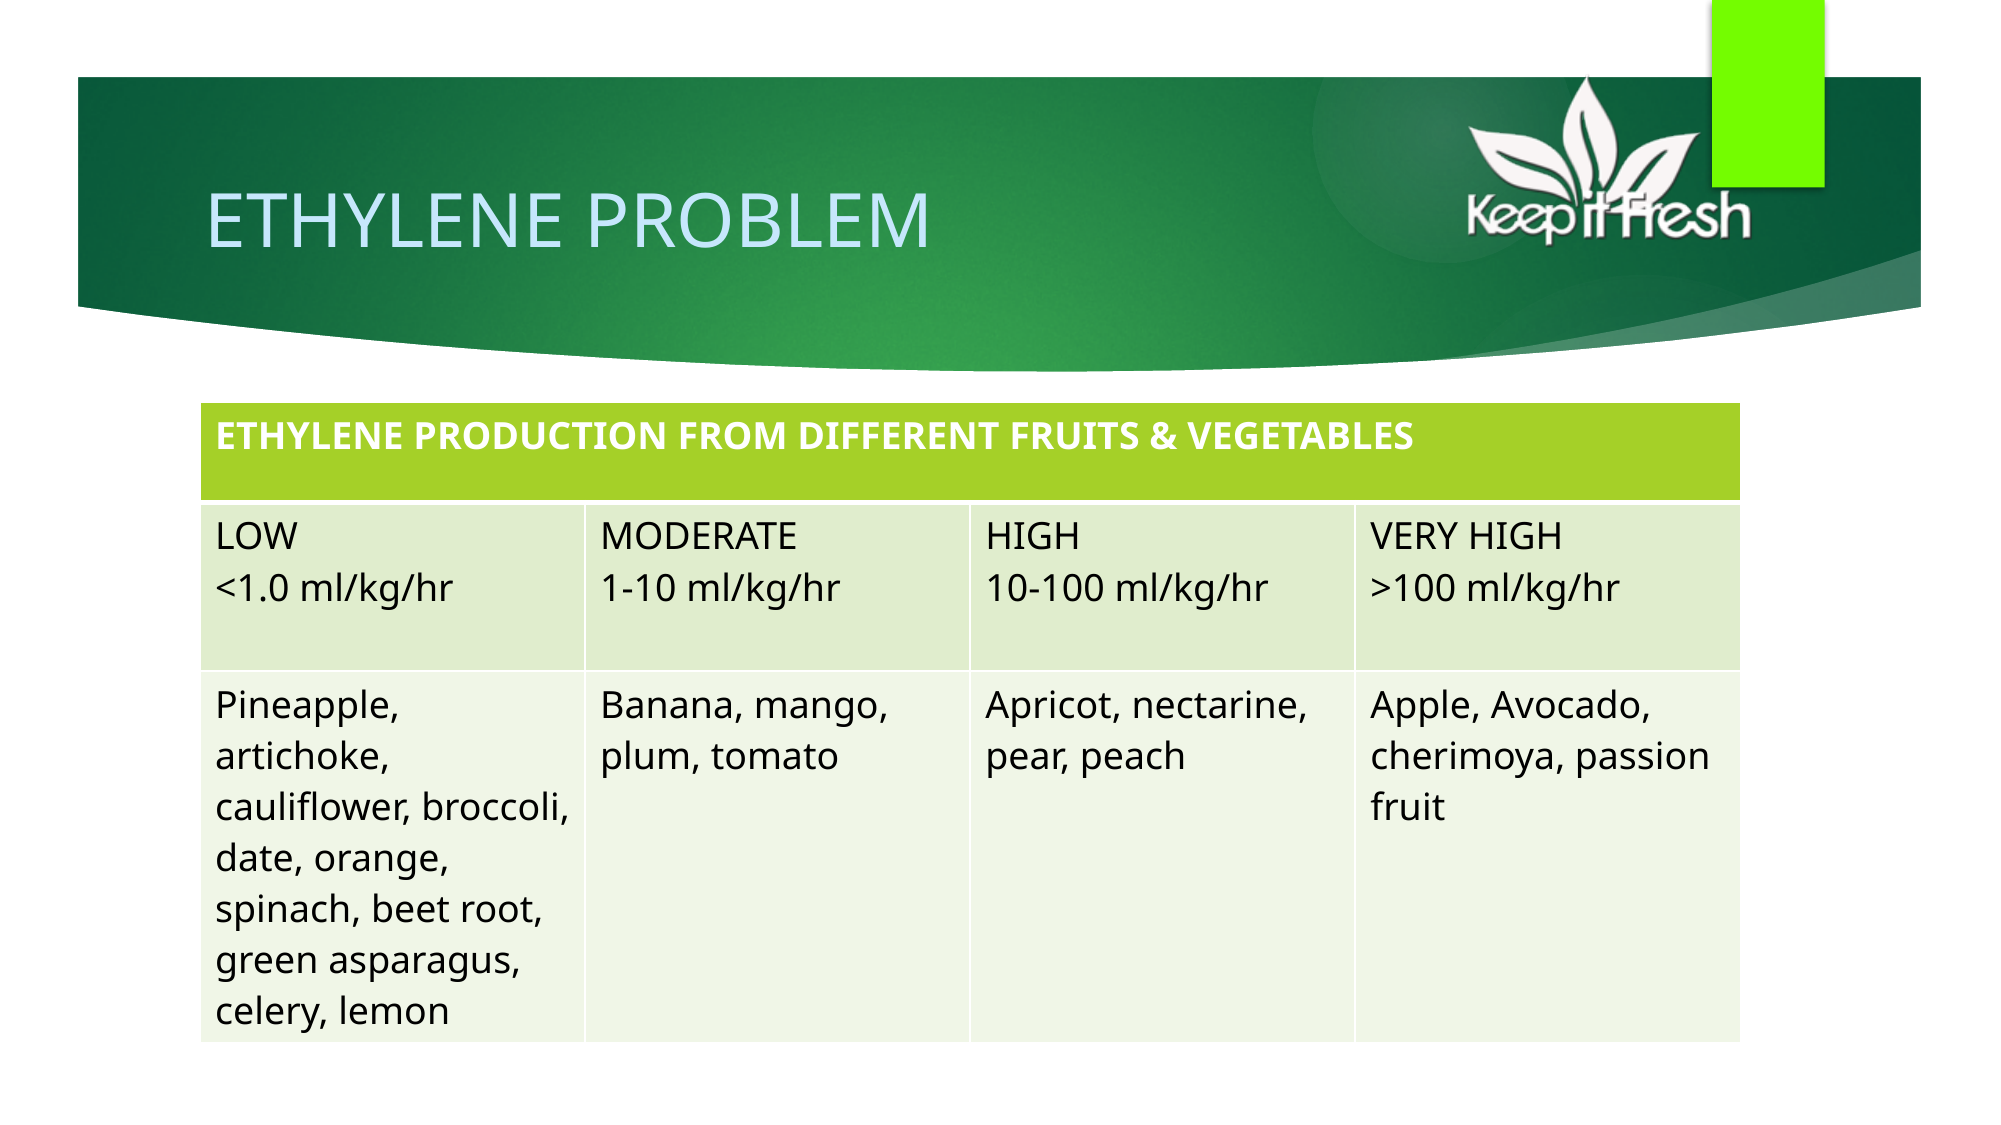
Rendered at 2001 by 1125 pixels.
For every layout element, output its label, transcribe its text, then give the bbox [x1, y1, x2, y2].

picture [1464, 70, 1755, 249]
table_cell MODERATE 1-10 ml/kg/hr [586, 505, 969, 670]
table_cell Pineapple, artichoke, cauliflower, broccoli, date, orange, spinach, beet root, green asparagus, celery, lemon [201, 672, 584, 1042]
table_cell LOW <1.0 ml/kg/hr [201, 505, 584, 670]
table_cell HIGH 10-100 ml/kg/hr [971, 505, 1354, 670]
table_cell Apple, Avocado, cherimoya, passion fruit [1356, 672, 1740, 1042]
table_cell Banana, mango, plum, tomato [586, 672, 969, 1042]
title ETHYLENE PROBLEM [189, 159, 1627, 276]
table_cell Apricot, nectarine, pear, peach [971, 672, 1354, 1042]
table_header ETHYLENE PRODUCTION FROM DIFFERENT FRUITS & VEGETABLES [201, 403, 1740, 500]
table_cell VERY HIGH >100 ml/kg/hr [1356, 505, 1740, 670]
